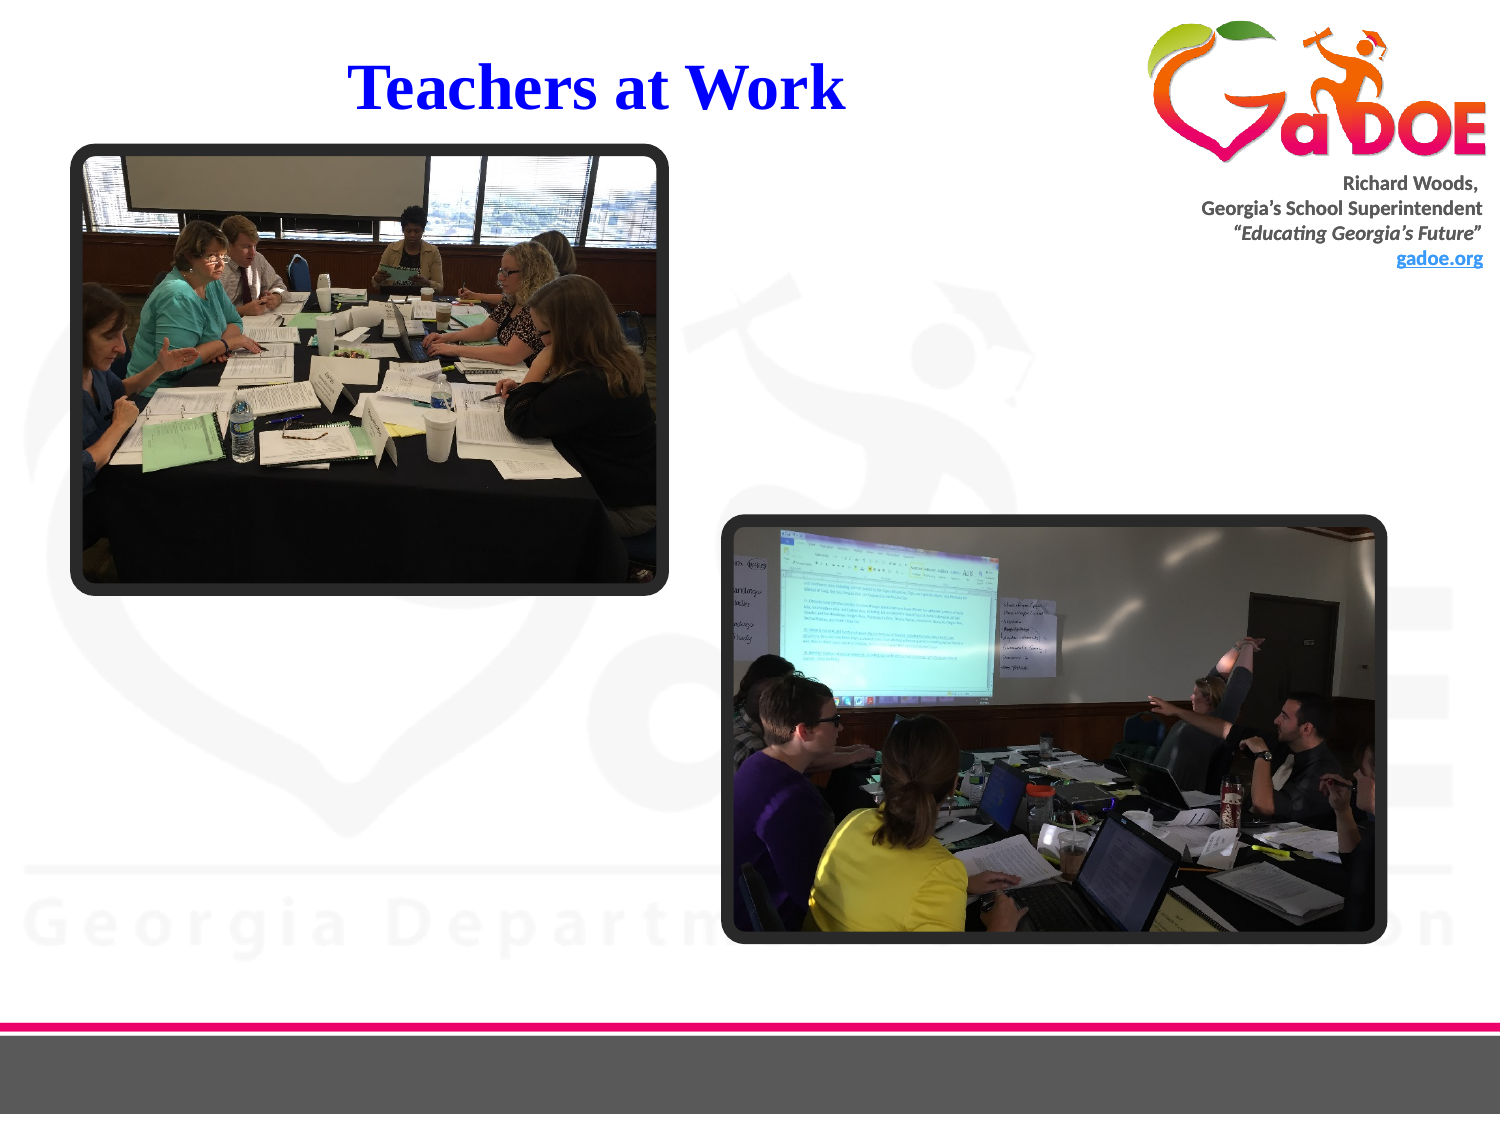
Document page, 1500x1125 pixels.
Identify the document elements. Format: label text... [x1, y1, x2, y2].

picture [1135, 8, 1499, 164]
title Teachers at Work [75, 45, 1120, 132]
picture [19, 149, 1473, 980]
